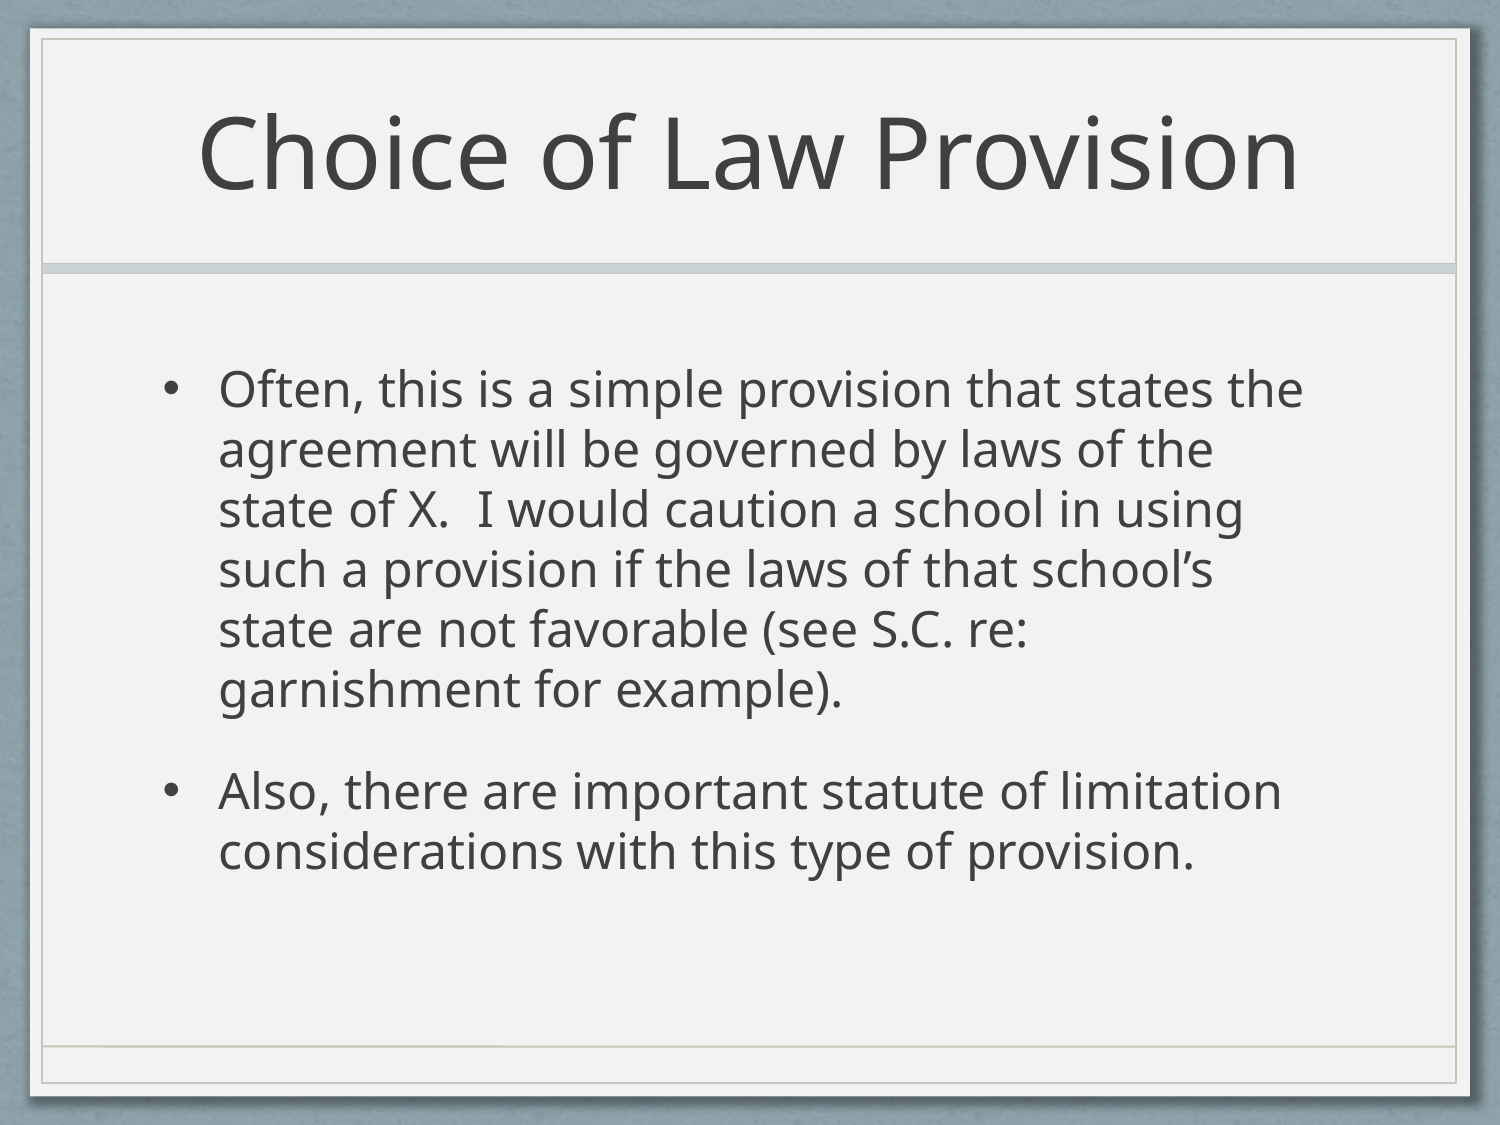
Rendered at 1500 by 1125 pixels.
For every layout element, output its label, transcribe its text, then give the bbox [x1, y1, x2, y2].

title Choice of Law Provision [147, 40, 1353, 260]
list Often, this is a simple provision that states the agreement will be governed by laws of the state of X. I would caution a school in using such a provision if the laws of that school’s state are not favorable (see S.C. re: garnishment for example). Also, there are important statute of limitation considerations with this type of provision. [147, 350, 1353, 995]
